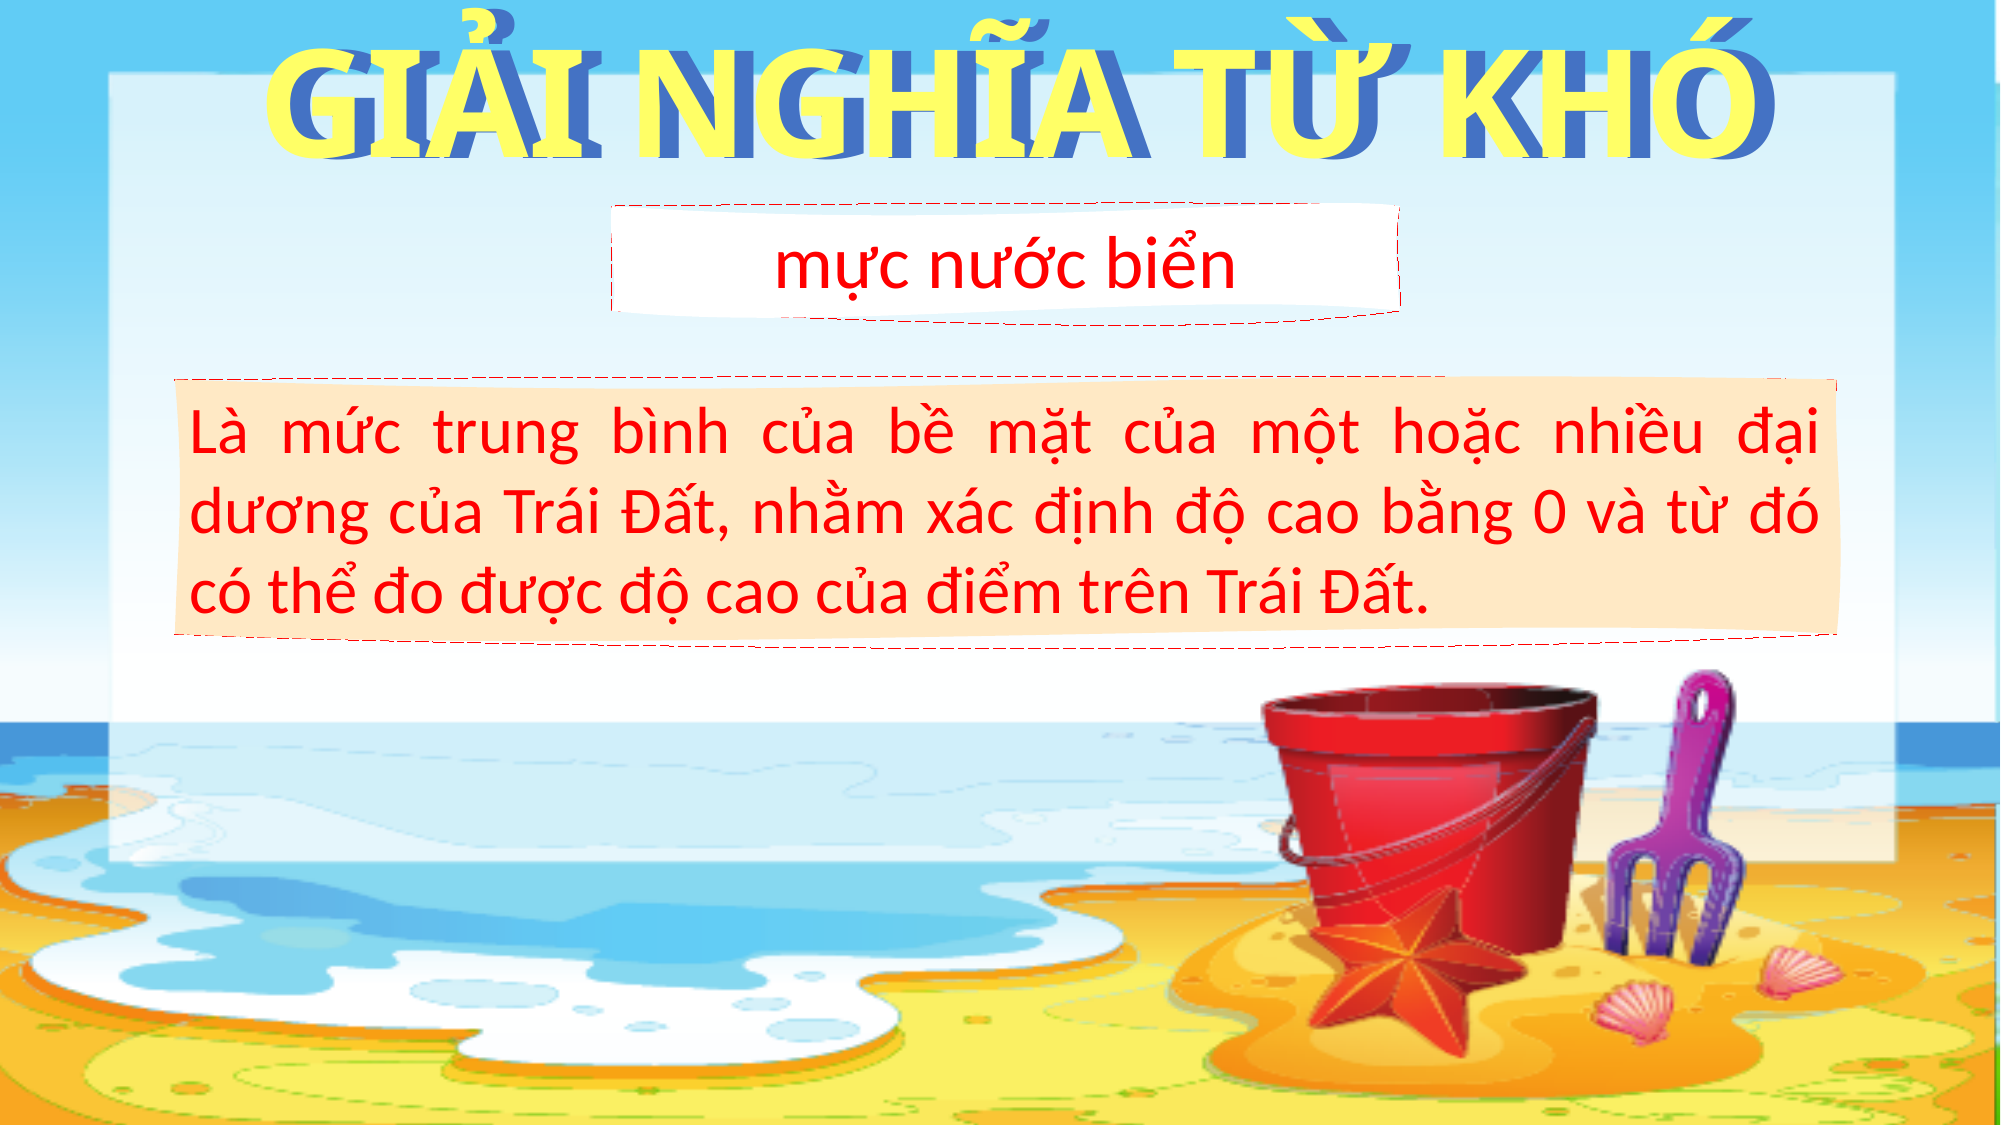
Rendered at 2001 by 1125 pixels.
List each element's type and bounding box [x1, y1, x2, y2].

picture [0, 0, 2001, 1125]
text_box [225, 0, 1837, 204]
